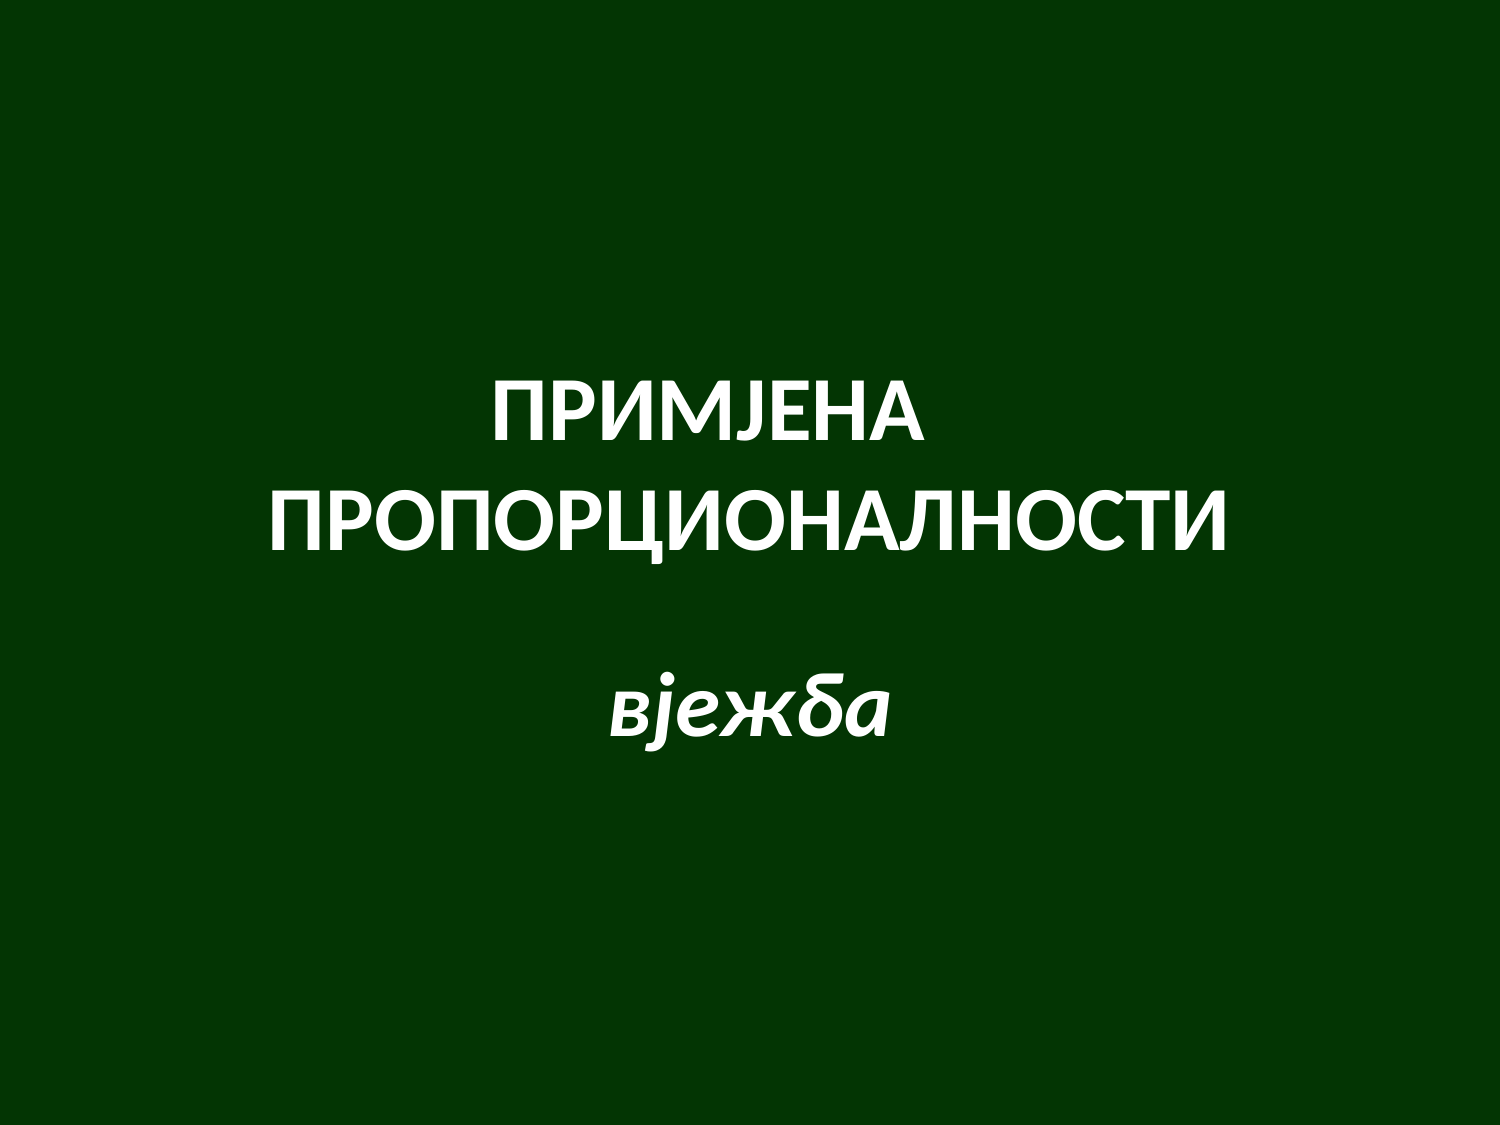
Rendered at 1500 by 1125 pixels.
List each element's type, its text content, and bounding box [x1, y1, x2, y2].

title ПРИМЈЕНА ПРОПОРЦИОНАЛНОСТИ [112, 338, 1388, 580]
subtitle вјежба [225, 637, 1275, 925]
